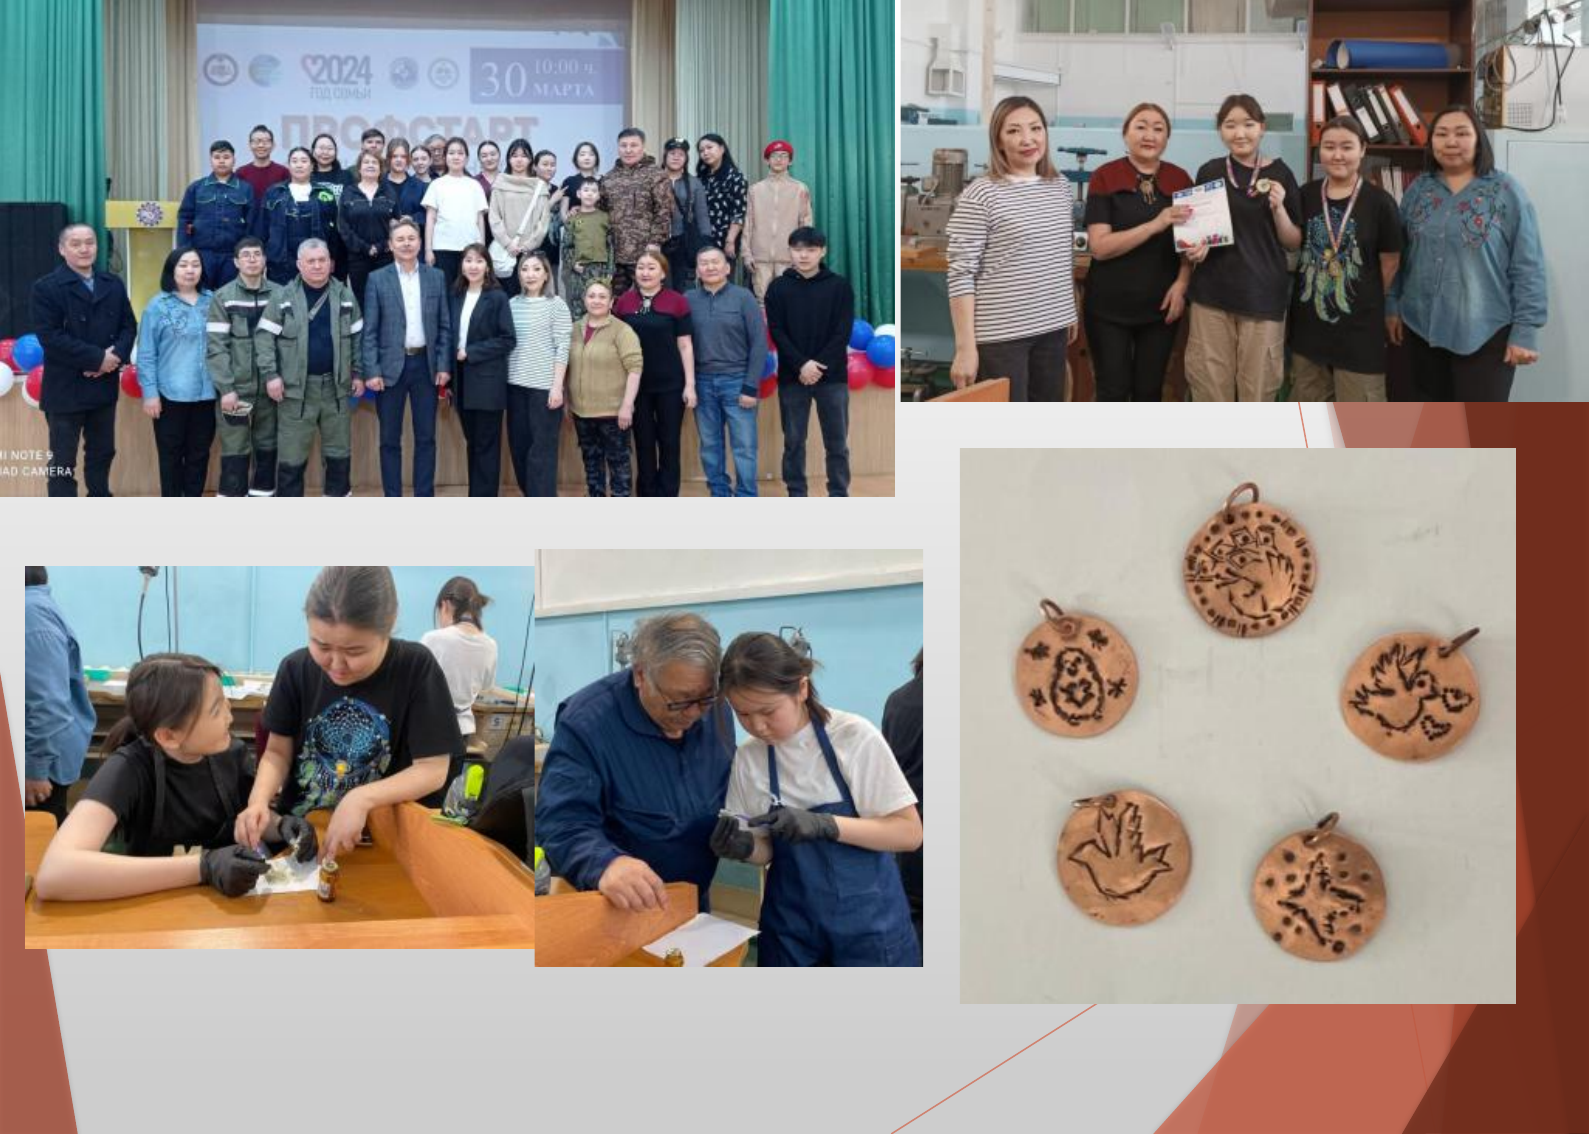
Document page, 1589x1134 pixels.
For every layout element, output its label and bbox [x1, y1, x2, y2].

picture [0, 0, 896, 497]
picture [900, 0, 1589, 402]
picture [959, 448, 1517, 1005]
picture [24, 548, 924, 967]
